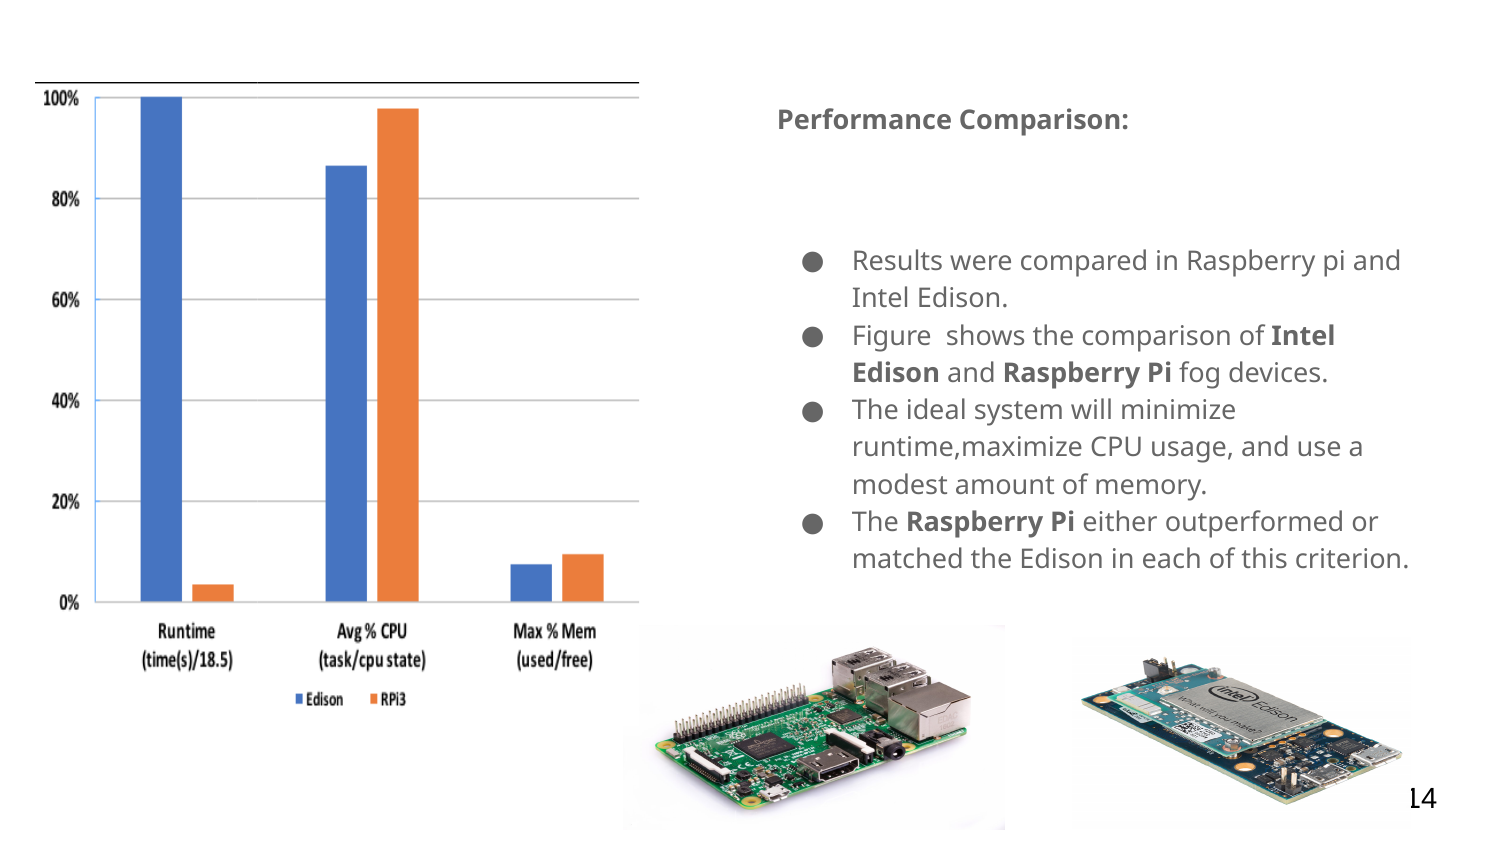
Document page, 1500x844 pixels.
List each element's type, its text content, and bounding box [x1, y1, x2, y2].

picture [34, 81, 1006, 830]
slide_number ‹#› [1415, 764, 1480, 830]
list Performance Comparison: Results were compared in Raspberry pi and Intel Edison. Figure shows the comparison of Intel Edison and Raspberry Pi fog devices. The ideal system will minimize runtime,maximize CPU usage, and use a modest amount of memory. The Raspberry Pi either outperformed or matched the Edison in each of this criterion. [761, 82, 1446, 788]
picture [1072, 636, 1411, 830]
